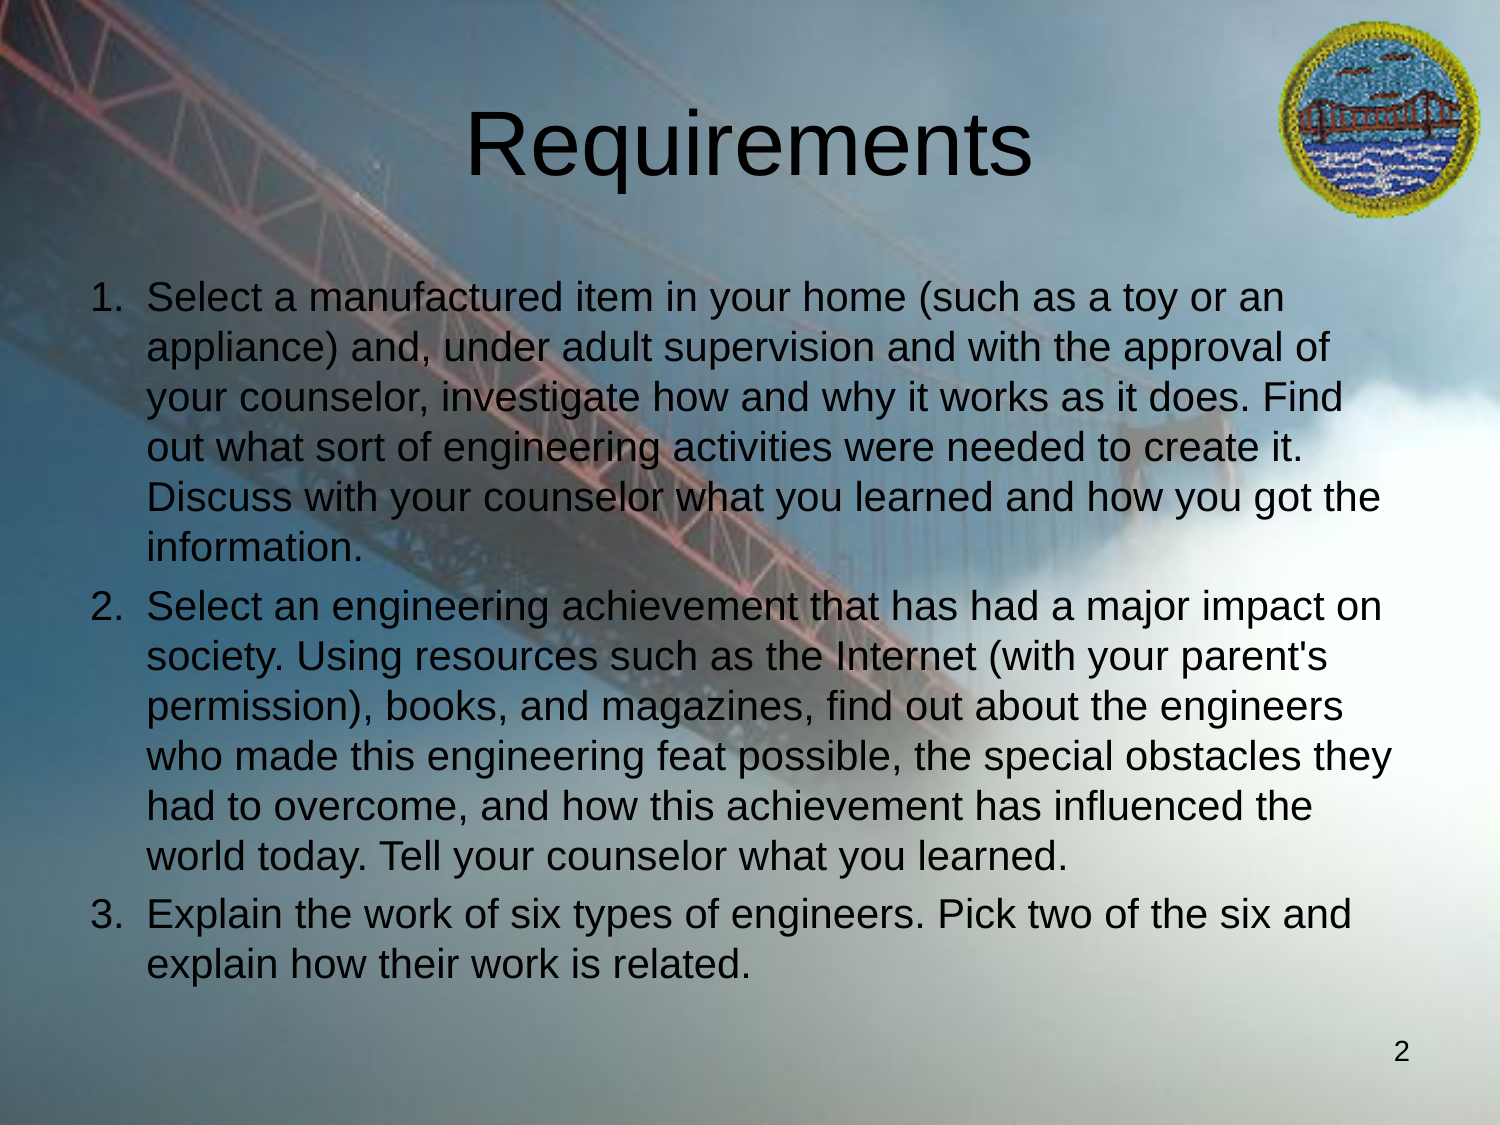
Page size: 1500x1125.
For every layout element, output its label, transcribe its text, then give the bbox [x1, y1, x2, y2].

list Select a manufactured item in your home (such as a toy or an appliance) and, under adult supervision and with the approval of your counselor, investigate how and why it works as it does. Find out what sort of engineering activities were needed to create it. Discuss with your counselor what you learned and how you got the information. Select an engineering achievement that has had a major impact on society. Using resources such as the Internet (with your parent's permission), books, and magazines, find out about the engineers who made this engineering feat possible, the special obstacles they had to overcome, and how this achievement has influenced the world today. Tell your counselor what you learned. Explain the work of six types of engineers. Pick two of the six and explain how their work is related. [75, 262, 1425, 1005]
picture [0, 0, 1500, 1125]
slide_number 2 [1074, 1024, 1426, 1103]
title Requirements [75, 45, 1425, 233]
